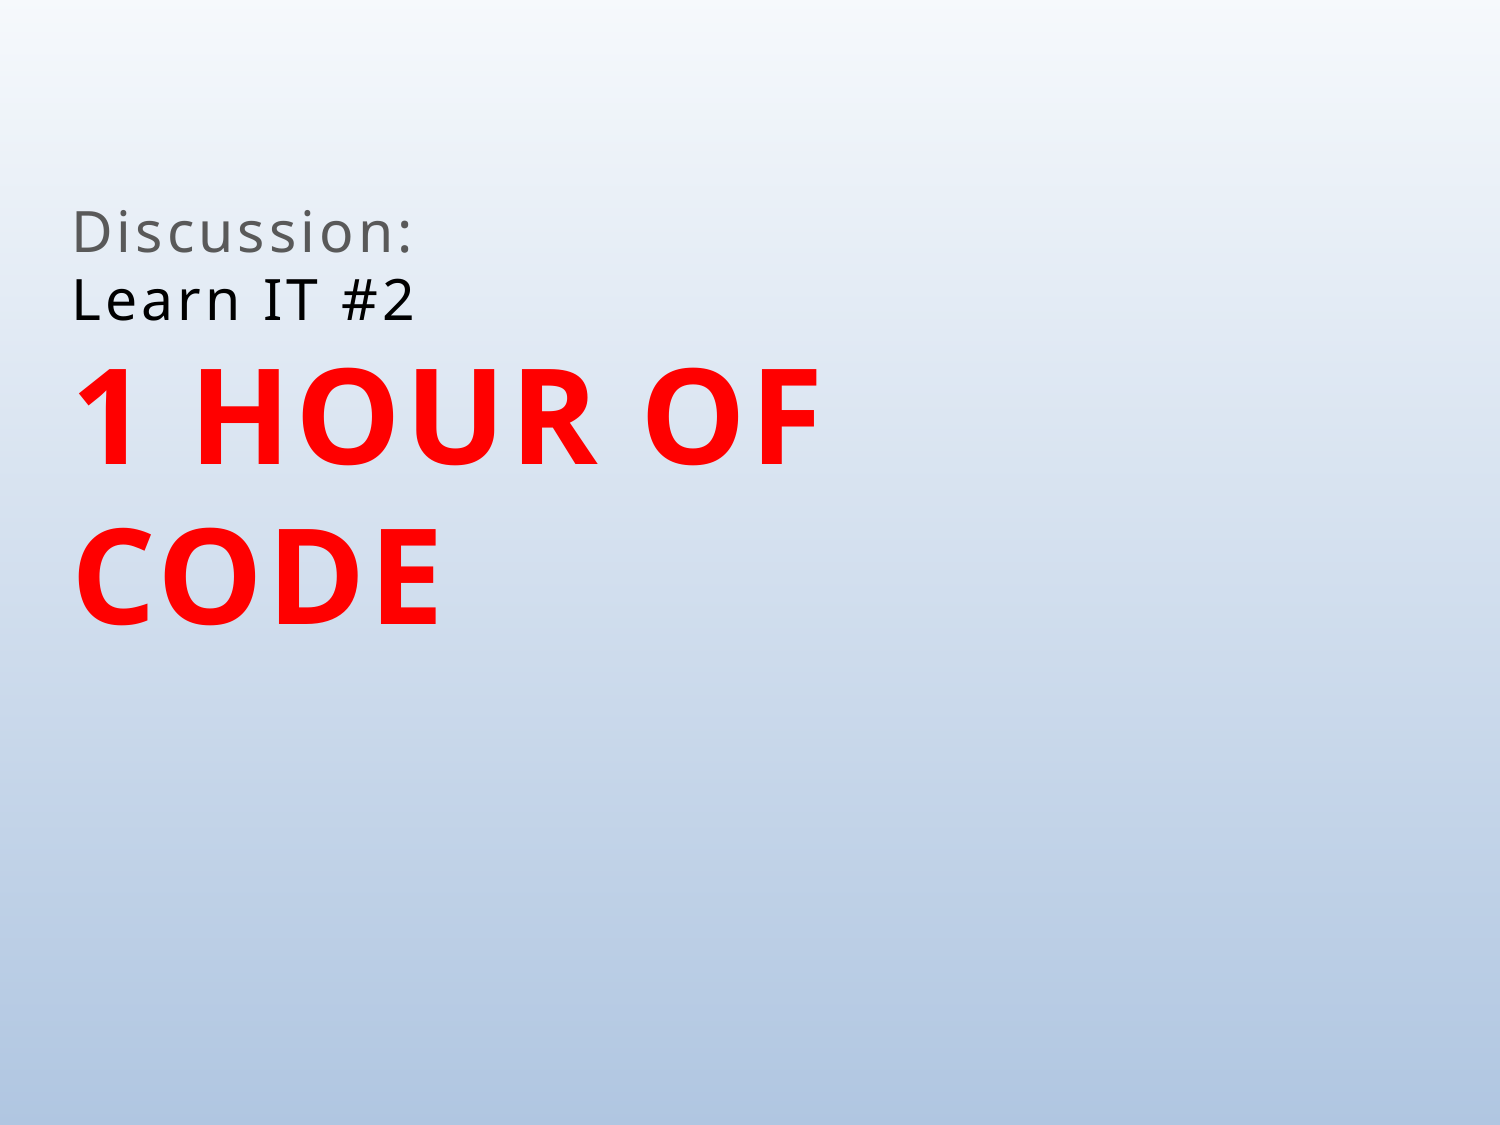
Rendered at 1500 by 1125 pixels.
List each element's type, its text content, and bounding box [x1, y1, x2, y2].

title Discussion: Learn IT #2 1 hour of code [56, 187, 1241, 749]
